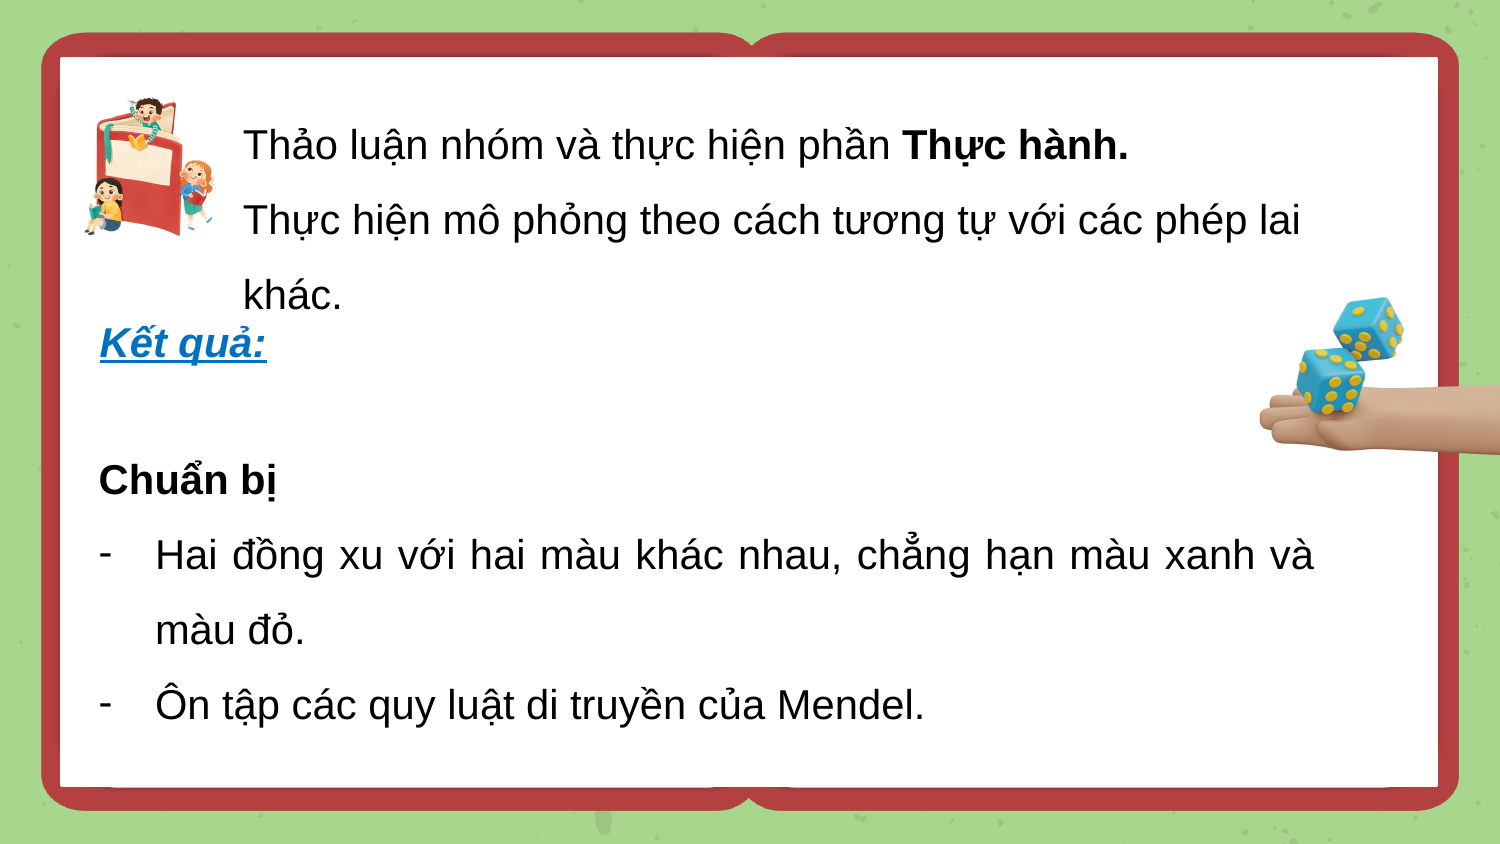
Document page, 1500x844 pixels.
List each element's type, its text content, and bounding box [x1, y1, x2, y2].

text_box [84, 85, 1426, 253]
picture [41, 32, 1459, 811]
text_box Kết quả: [84, 308, 282, 374]
text_box [60, 57, 1438, 787]
text_box Chuẩn bị Hai đồng xu với hai màu khác nhau, chẳng hạn màu xanh và màu đỏ. Ôn tập các quy luật di truyền của Mendel. [84, 420, 1415, 735]
text_box [1259, 297, 1500, 457]
